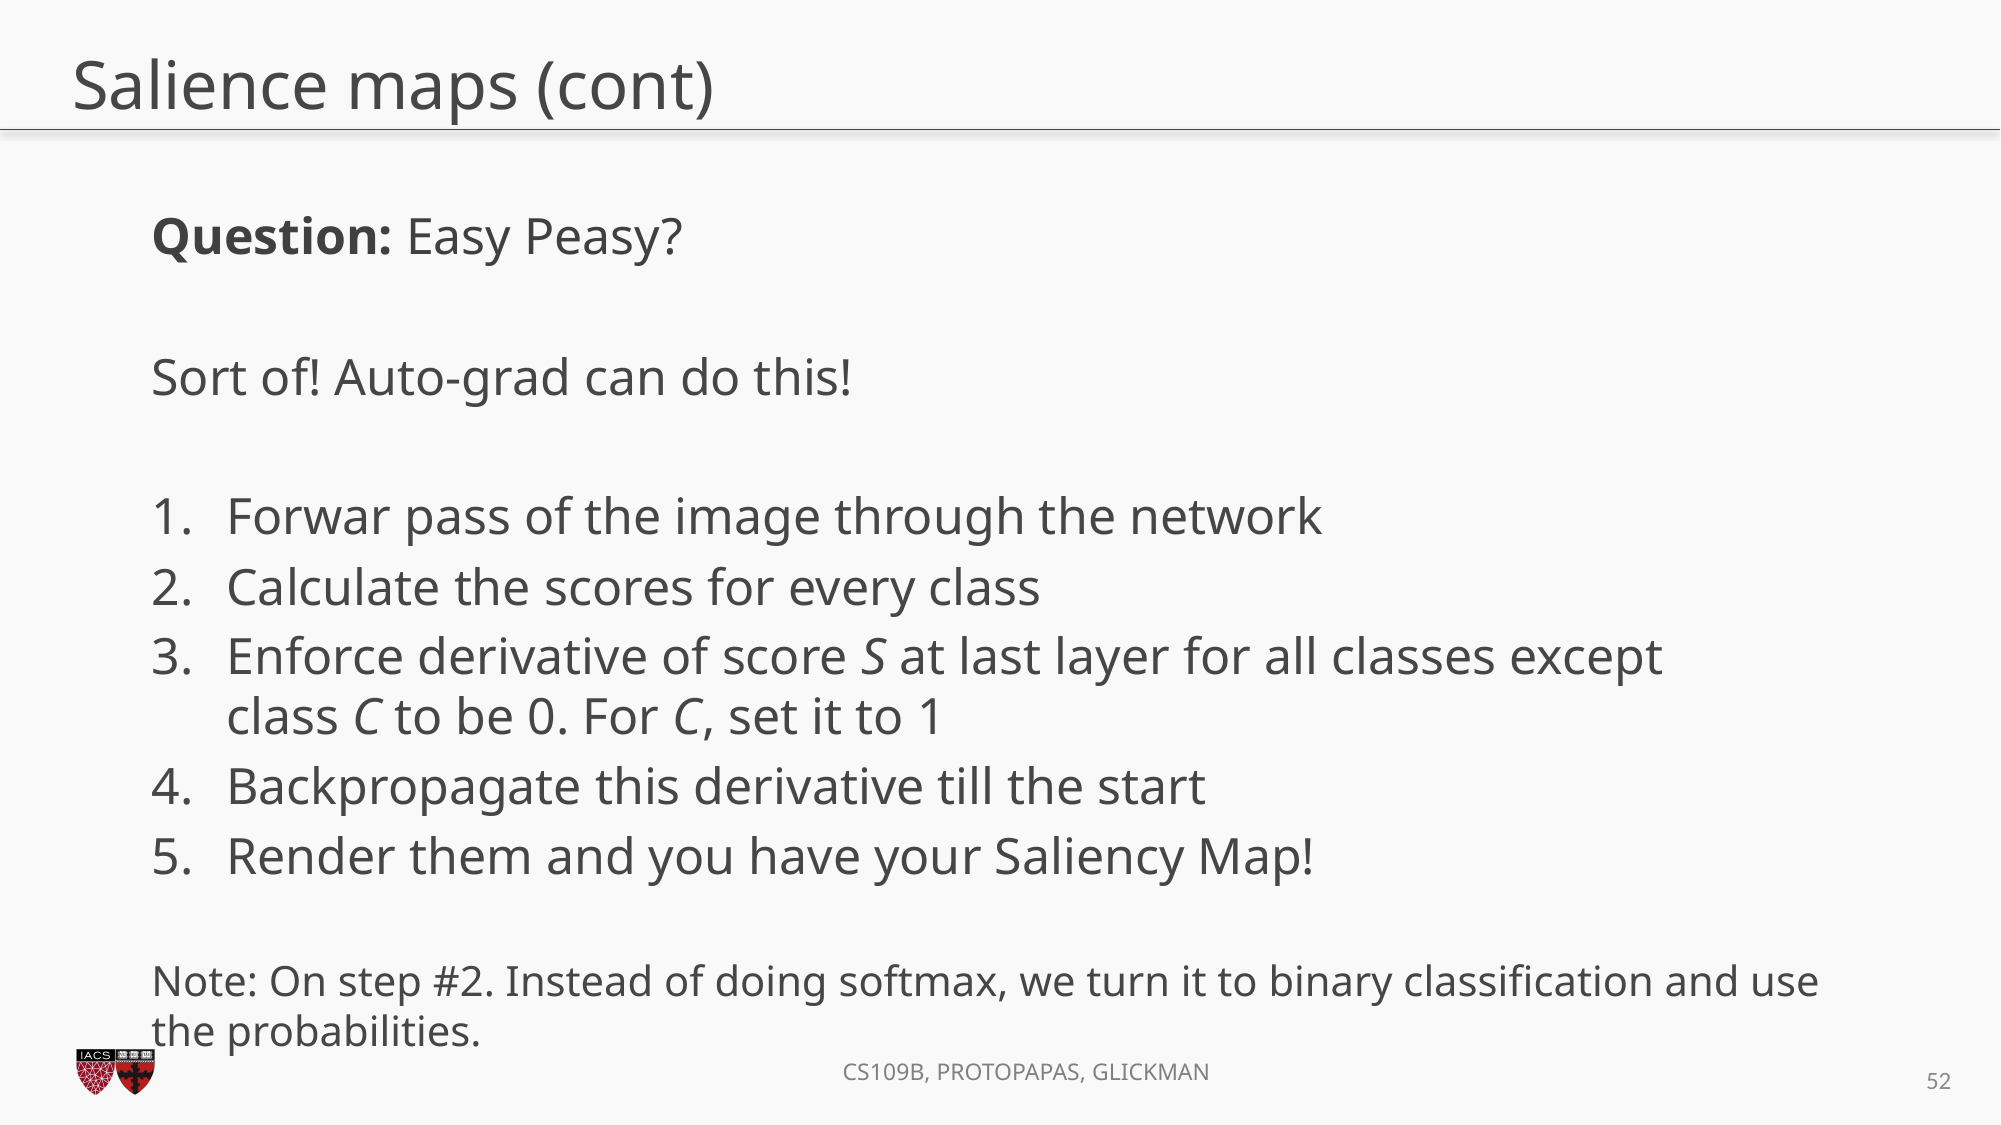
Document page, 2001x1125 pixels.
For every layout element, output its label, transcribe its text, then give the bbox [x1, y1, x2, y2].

slide_number 52 [1500, 1050, 1967, 1110]
picture [75, 1049, 155, 1095]
title Salience maps (cont) [57, 35, 1943, 162]
list Question: Easy Peasy? Sort of! Auto-grad can do this! Forwar pass of the image through the network Calculate the scores for every class Enforce derivative of score S at last layer for all classes except class C to be 0. For C, set it to 1 Backpropagate this derivative till the start Render them and you have your Saliency Map! Note: On step #2. Instead of doing softmax, we turn it to binary classification and use the probabilities. [136, 197, 1904, 544]
